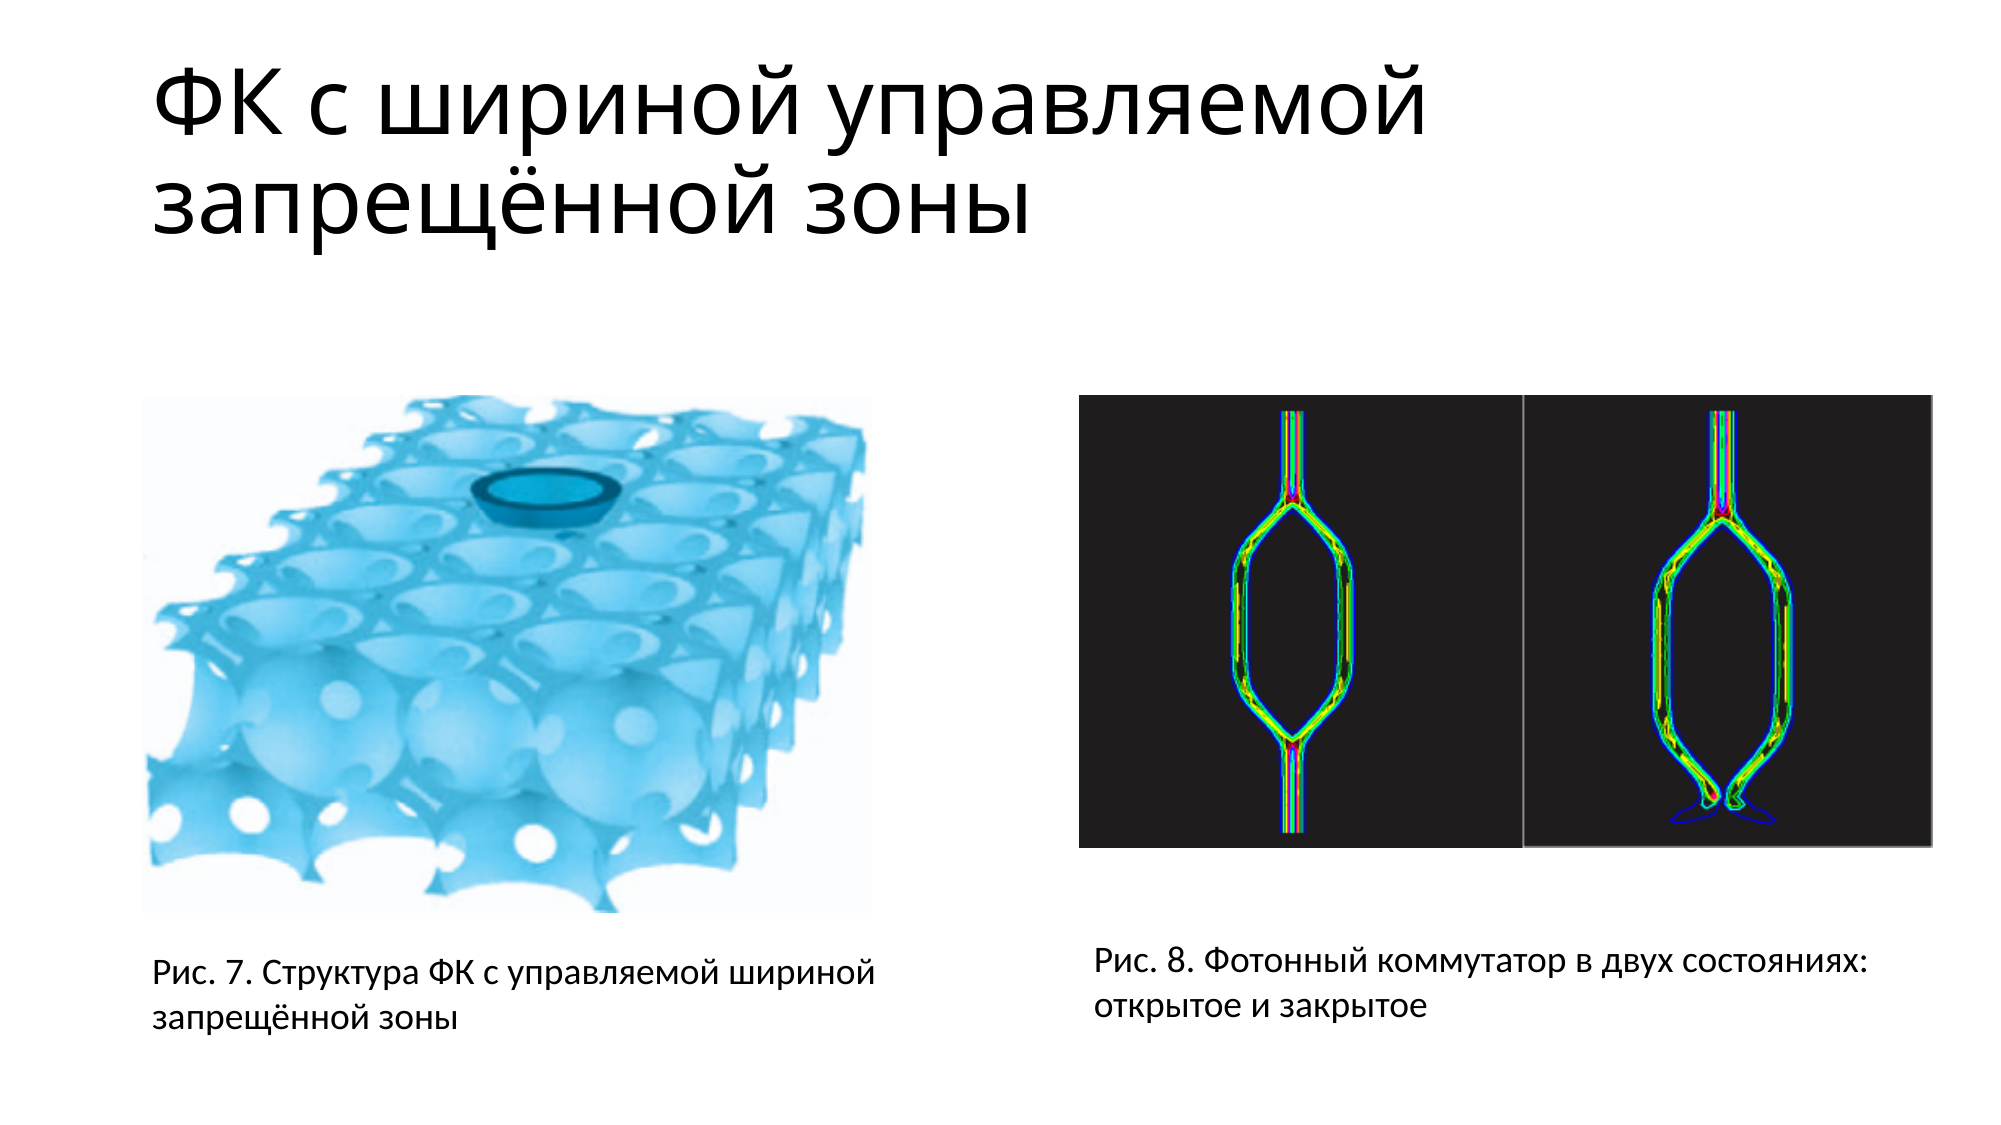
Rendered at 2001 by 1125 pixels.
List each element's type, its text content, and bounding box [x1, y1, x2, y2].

text_box Рис. 7. Структура ФК с управляемой шириной запрещённой зоны [137, 939, 1079, 1044]
picture [137, 395, 875, 913]
text_box Рис. 8. Фотонный коммутатор в двух состояниях: открытое и закрытое [1079, 927, 1933, 1032]
title ФК с шириной управляемой запрещённой зоны [137, 45, 1863, 263]
picture [1078, 395, 1933, 848]
